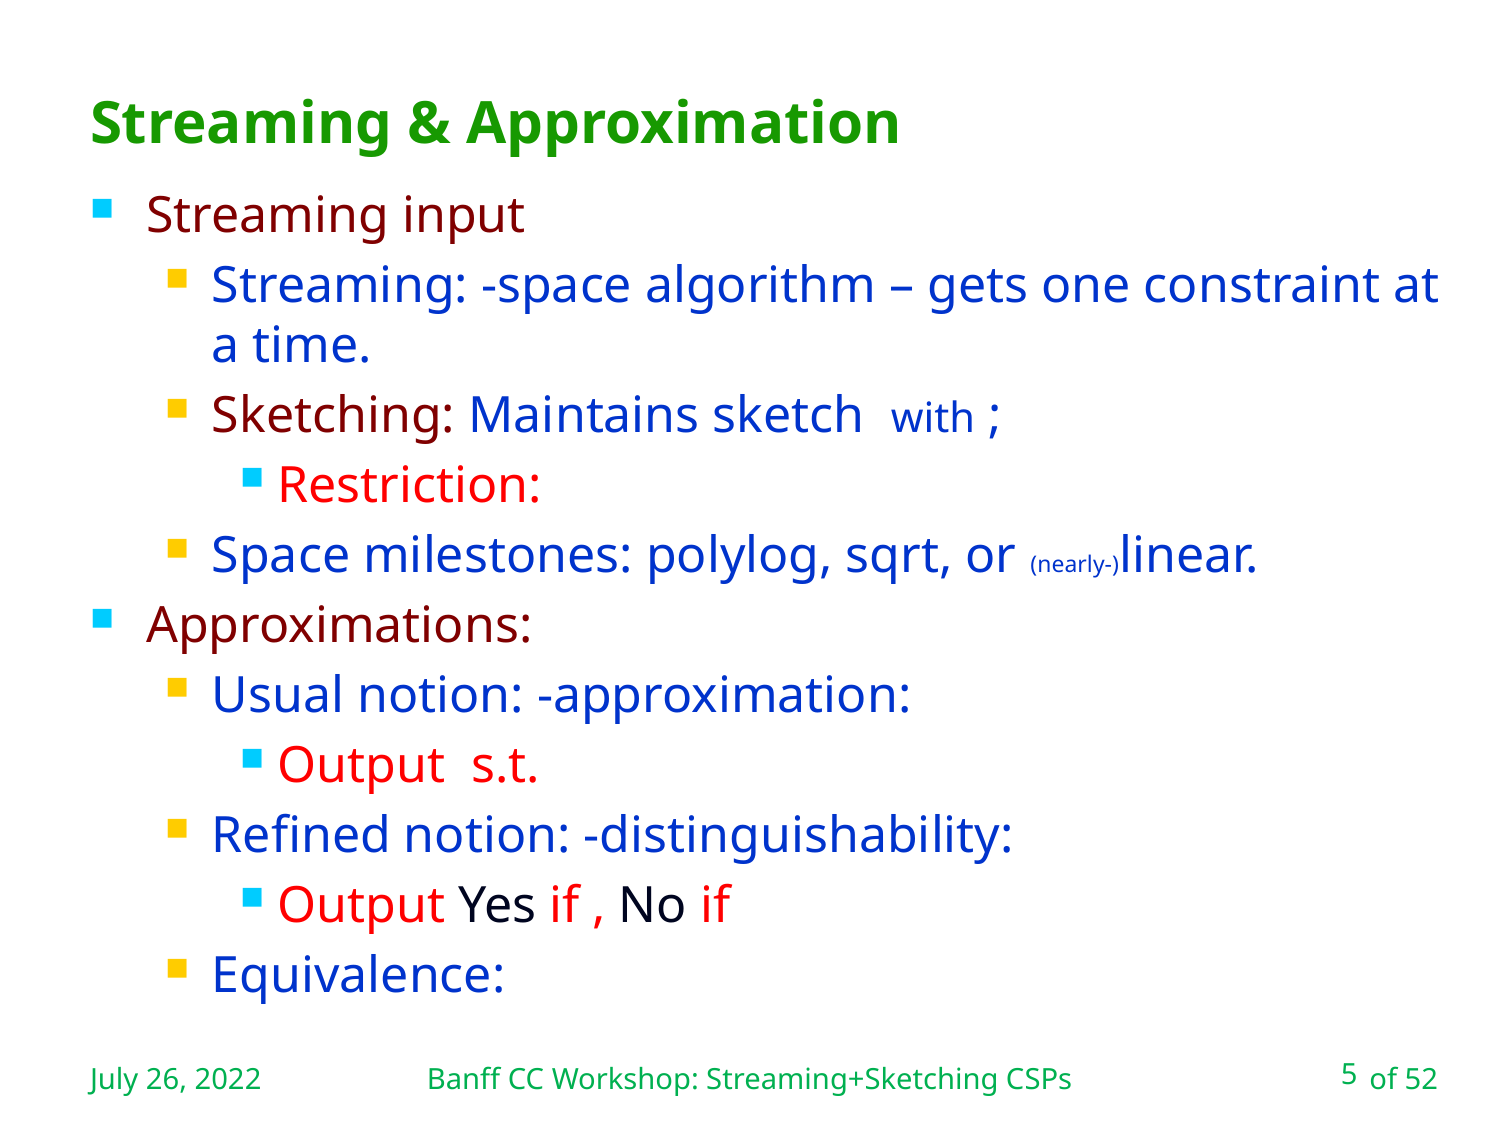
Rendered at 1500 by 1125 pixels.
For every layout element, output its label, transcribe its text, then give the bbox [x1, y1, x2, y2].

title Streaming & Approximation [75, 62, 1425, 163]
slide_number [75, 1024, 353, 1103]
footer Banff CC Workshop: Streaming+Sketching CSPs [360, 1024, 1140, 1103]
slide_number 5 [1147, 1024, 1373, 1103]
